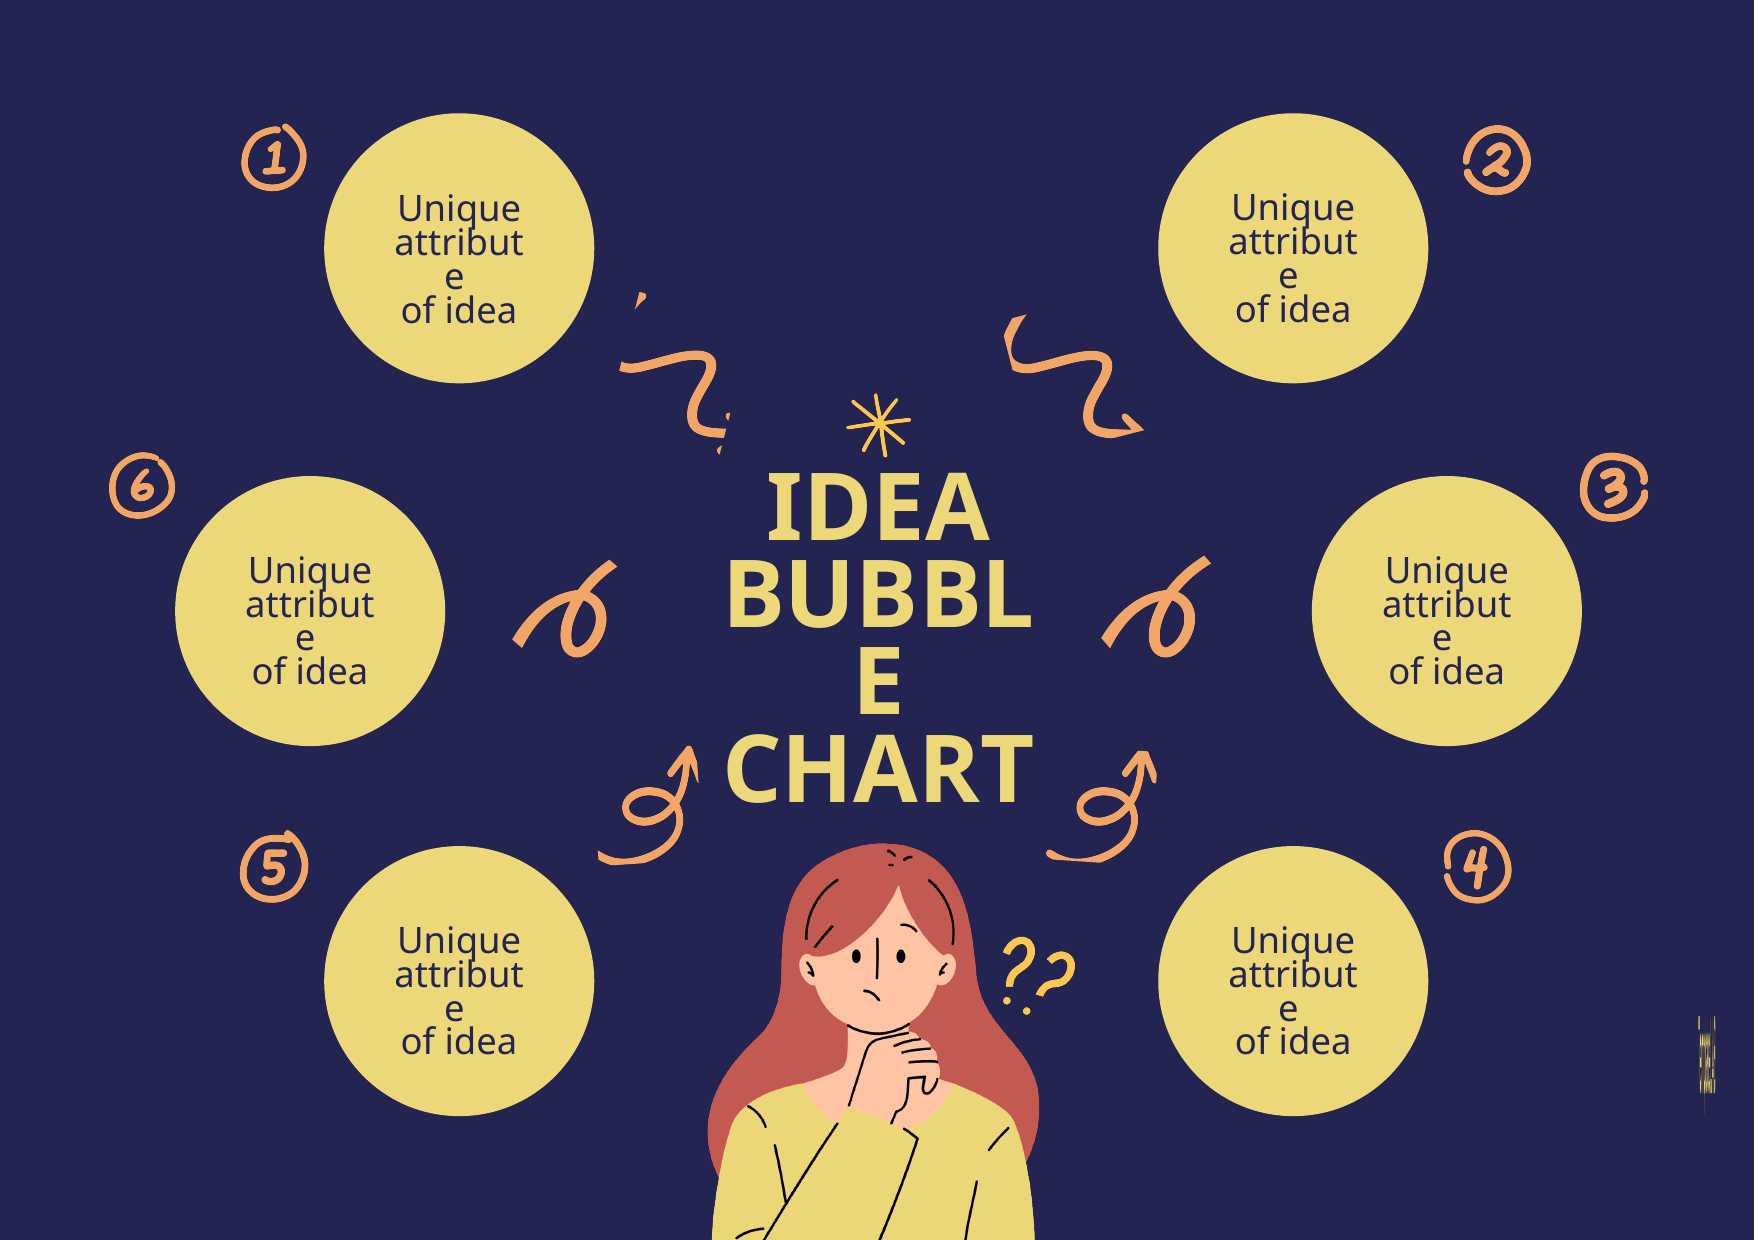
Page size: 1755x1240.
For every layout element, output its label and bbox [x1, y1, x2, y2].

text_box [105, 112, 1716, 1240]
